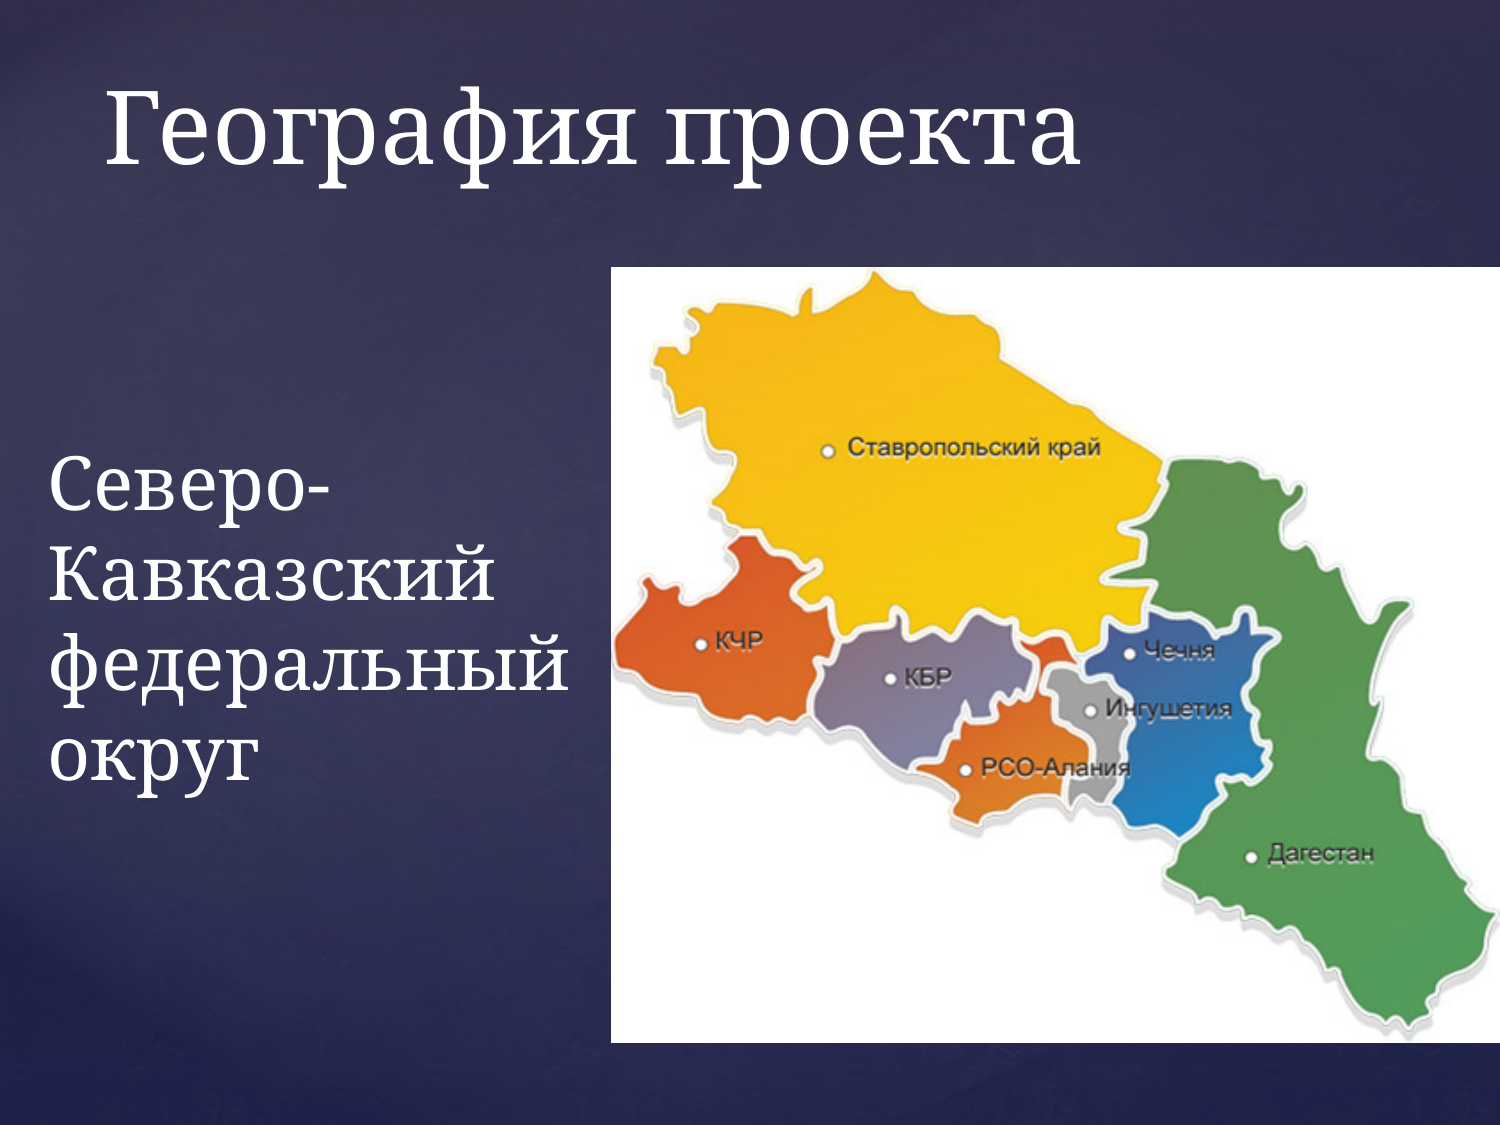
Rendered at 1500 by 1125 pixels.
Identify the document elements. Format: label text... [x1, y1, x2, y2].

list Северо-Кавказский федеральный округ [29, 149, 612, 1083]
title География проекта [88, 42, 1326, 193]
picture [610, 266, 1500, 1043]
